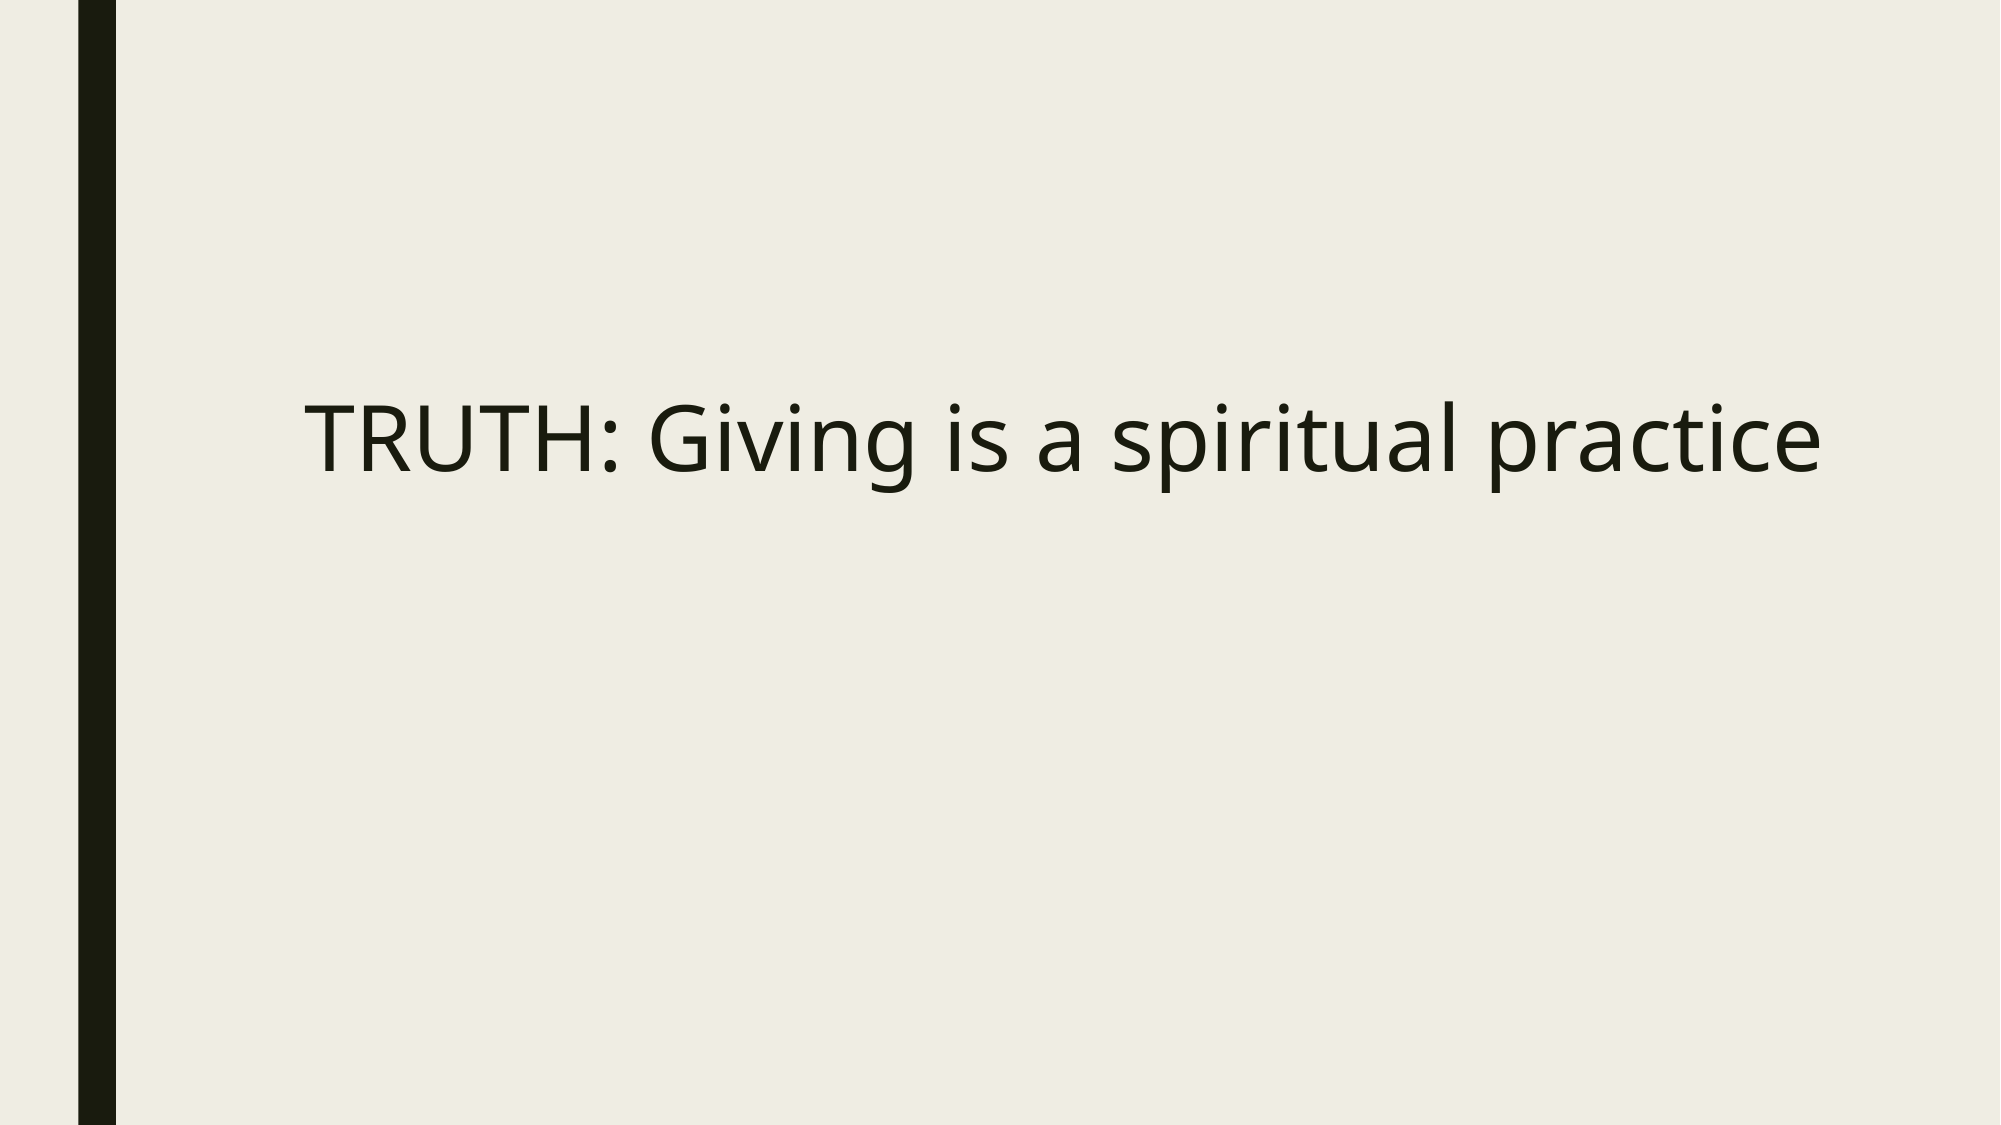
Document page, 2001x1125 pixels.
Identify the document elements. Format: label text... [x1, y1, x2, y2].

title TRUTH: Giving is a spiritual practice [289, 385, 1865, 630]
